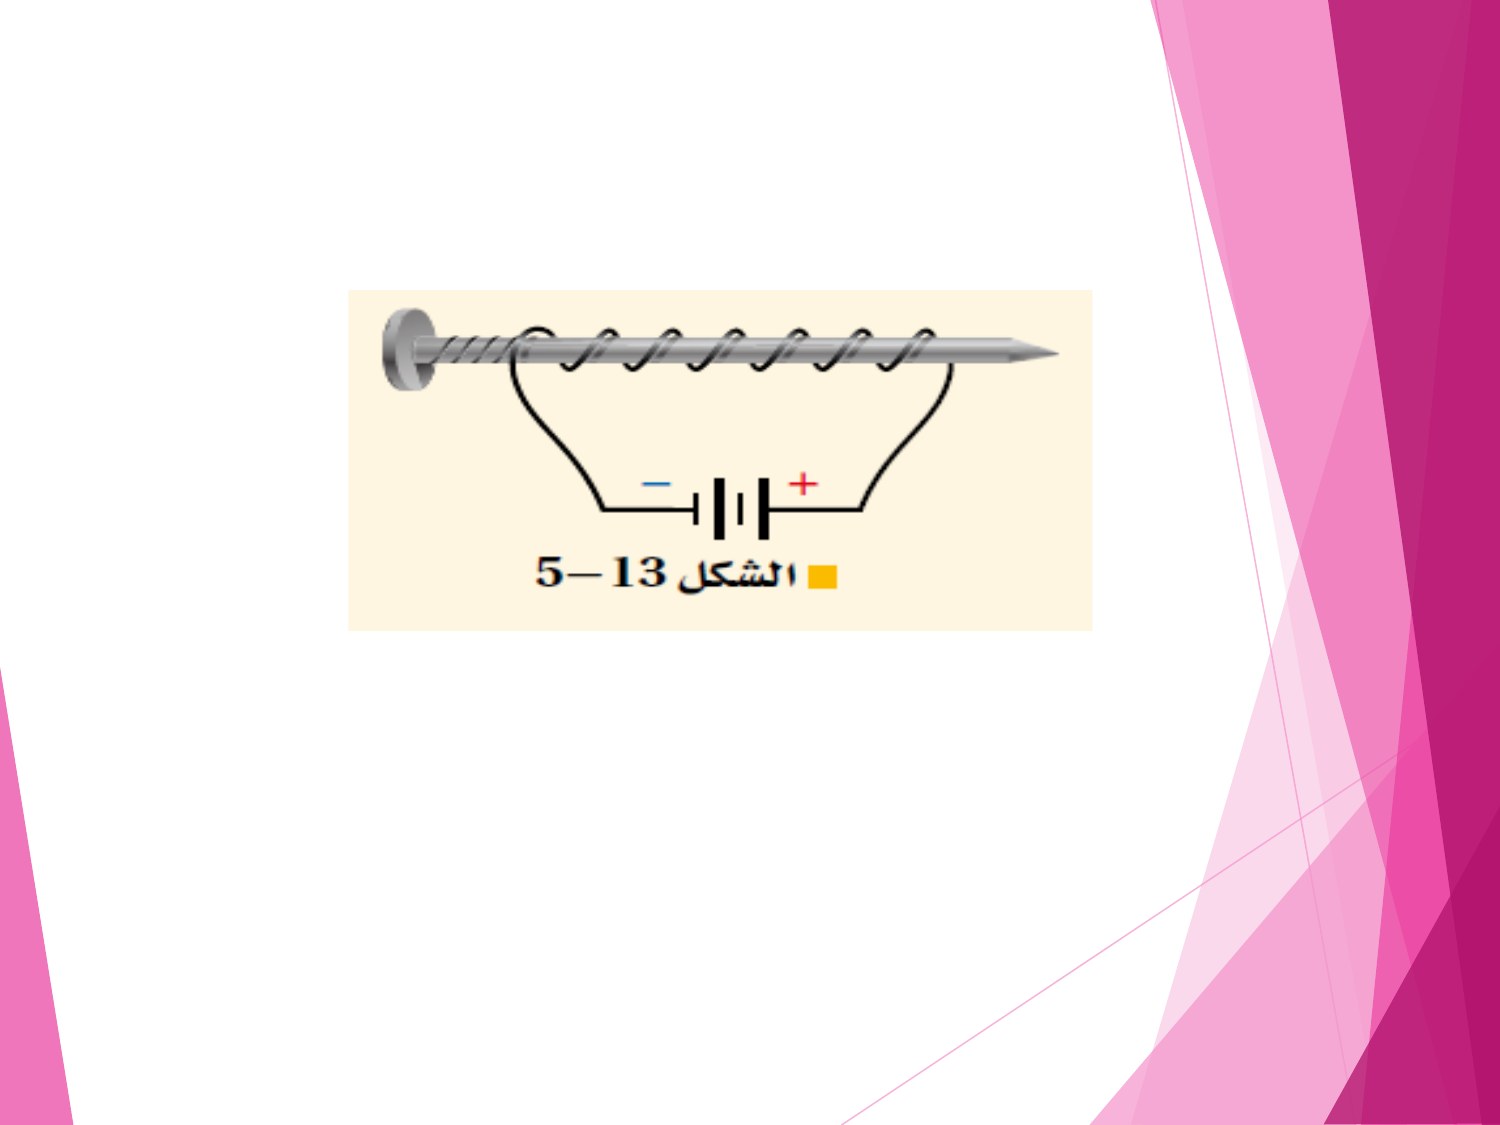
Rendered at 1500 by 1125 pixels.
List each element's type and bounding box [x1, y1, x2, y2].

picture [348, 290, 1093, 631]
